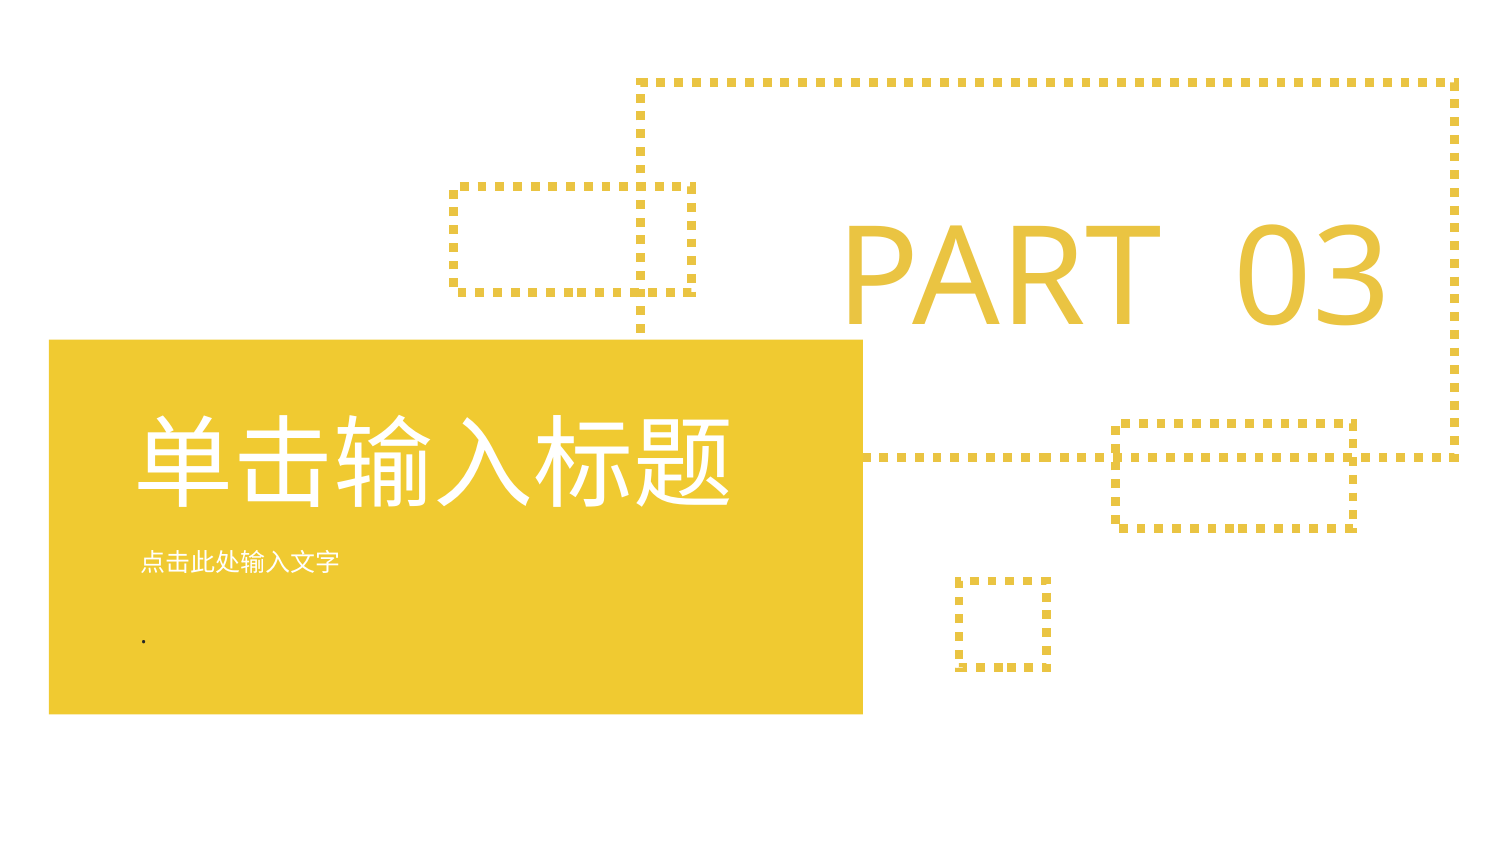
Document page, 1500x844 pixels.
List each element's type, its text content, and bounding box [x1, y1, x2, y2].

text_box 点击此处输入文字 . [140, 540, 806, 649]
text_box [1114, 422, 1354, 530]
text_box [48, 339, 864, 715]
text_box PART 03 [836, 186, 1392, 352]
text_box [640, 82, 1456, 458]
text_box 单击输入标题 [118, 392, 878, 528]
text_box [453, 186, 693, 293]
text_box [958, 580, 1048, 669]
